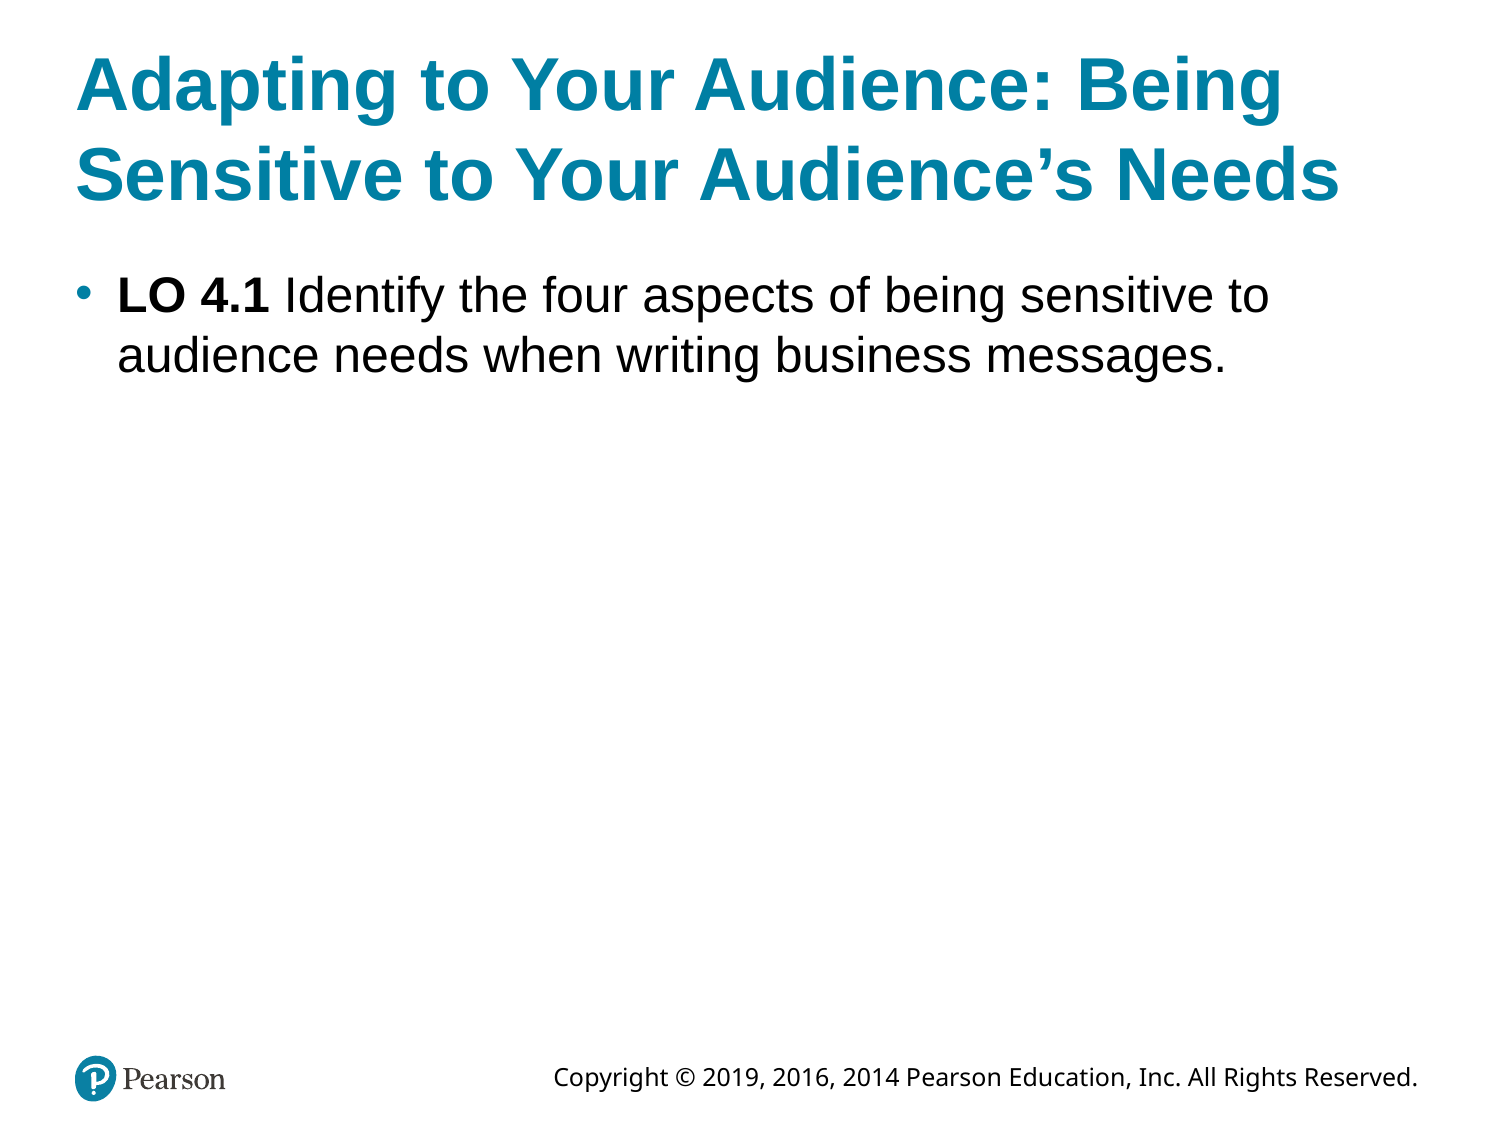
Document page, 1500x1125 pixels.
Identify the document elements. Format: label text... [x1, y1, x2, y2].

list LO 4.1 Identify the four aspects of being sensitive to audience needs when writing business messages. [75, 262, 1425, 388]
title Adapting to Your Audience: Being Sensitive to Your Audience’s Needs [75, 35, 1425, 216]
